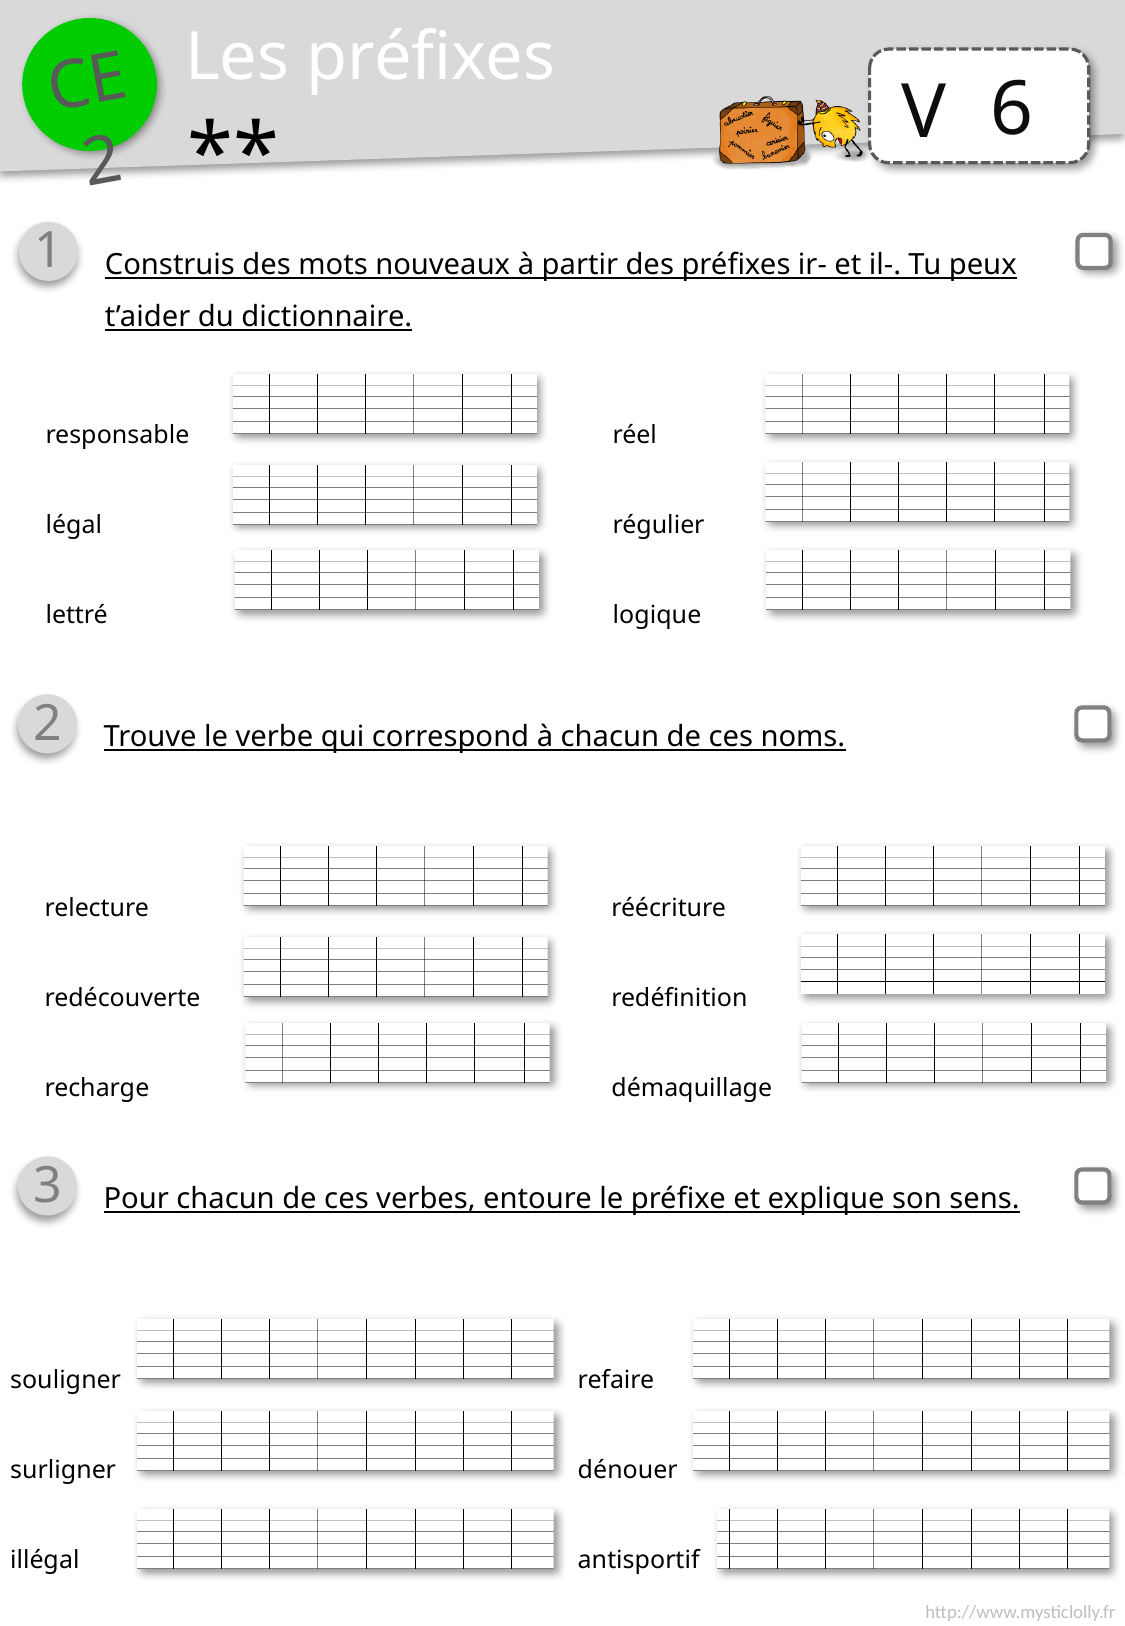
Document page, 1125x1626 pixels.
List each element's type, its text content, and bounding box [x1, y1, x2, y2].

picture [243, 937, 548, 997]
picture [765, 462, 1070, 522]
picture [801, 1022, 1107, 1083]
picture [245, 1022, 550, 1083]
text_box [1075, 232, 1113, 271]
picture [136, 1410, 554, 1471]
picture [800, 846, 1106, 906]
picture [136, 1318, 554, 1379]
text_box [17, 1144, 78, 1221]
text_box refaire dénouer antisportif [562, 1296, 1095, 1581]
picture [765, 373, 1070, 434]
picture [712, 106, 870, 181]
text_box réel régulier logique [597, 351, 1094, 636]
text_box responsable légal lettré [30, 351, 563, 636]
picture [800, 934, 1106, 995]
text_box Construis des mots nouveaux à partir des préfixes ir- et il-. Tu peux t’aider du dictionnaire. [89, 220, 1078, 340]
picture [692, 1410, 1110, 1471]
picture [136, 1509, 554, 1569]
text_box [17, 682, 78, 759]
picture [716, 1509, 1110, 1569]
text_box relecture redécouverte recharge [29, 824, 562, 1109]
list 6 [975, 52, 1113, 166]
picture [232, 373, 538, 434]
text_box Pour chacun de ces verbes, entoure le préfixe et explique son sens. [88, 1155, 1077, 1223]
list ** [172, 91, 362, 150]
text_box souligner surligner illégal [0, 1296, 528, 1581]
list Les préfixes [170, 5, 870, 106]
text_box réécriture redéfinition démaquillage [596, 824, 1093, 1109]
text_box [1074, 1167, 1112, 1205]
picture [765, 550, 1071, 610]
picture [692, 1318, 1110, 1379]
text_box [18, 209, 79, 286]
text_box Trouve le verbe qui correspond à chacun de ces noms. [88, 692, 1077, 761]
text_box [1074, 705, 1112, 743]
picture [232, 464, 538, 525]
picture [243, 846, 548, 906]
picture [234, 550, 540, 610]
